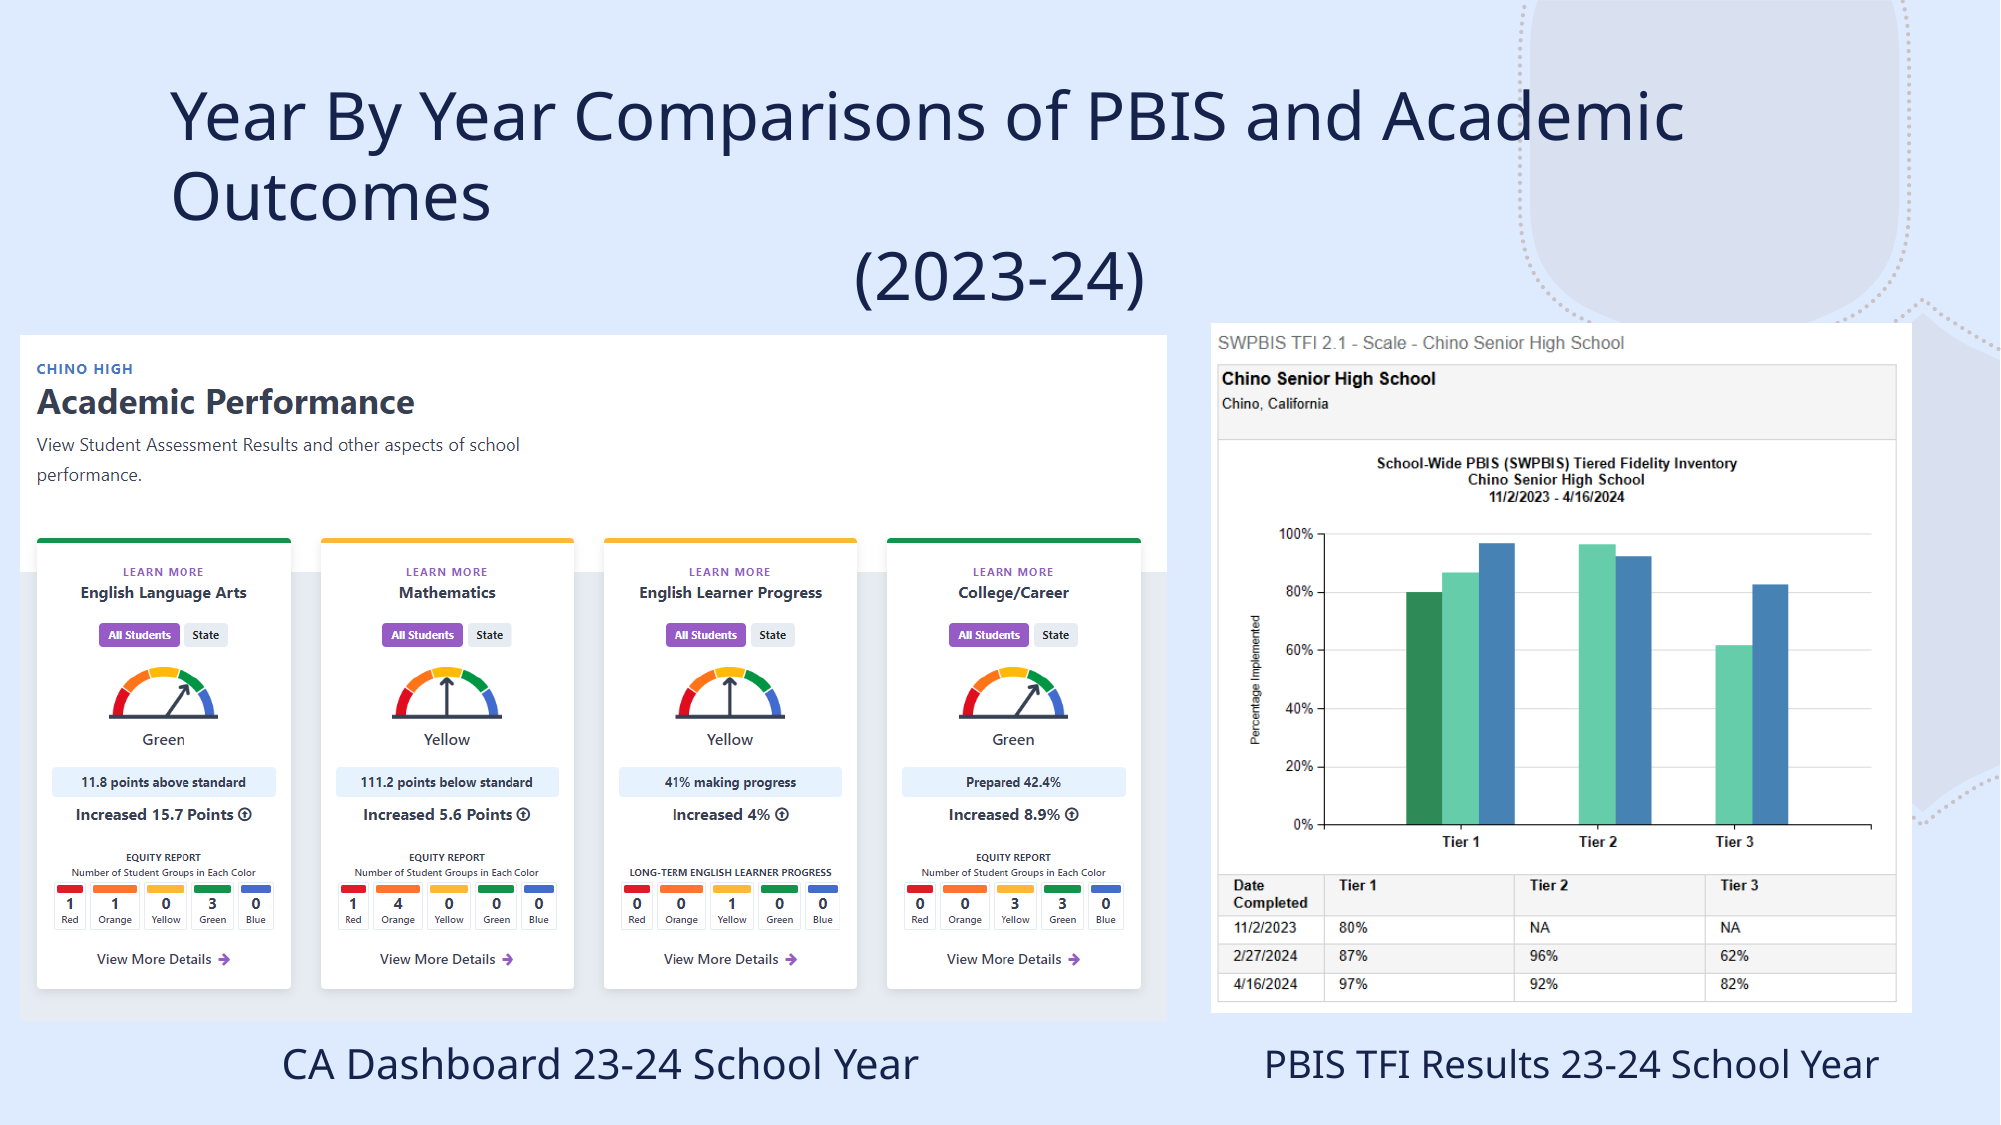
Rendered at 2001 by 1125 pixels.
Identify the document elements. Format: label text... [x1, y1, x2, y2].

text_box CA Dashboard 23-24 School Year [266, 1021, 1001, 1125]
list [20, 335, 1167, 1021]
picture [1211, 323, 1912, 1013]
text_box Year By Year Comparisons of PBIS and Academic Outcomes (2023-24) [155, 66, 1845, 322]
title PBIS TFI Results 23-24 School Year [1248, 1013, 1909, 1114]
